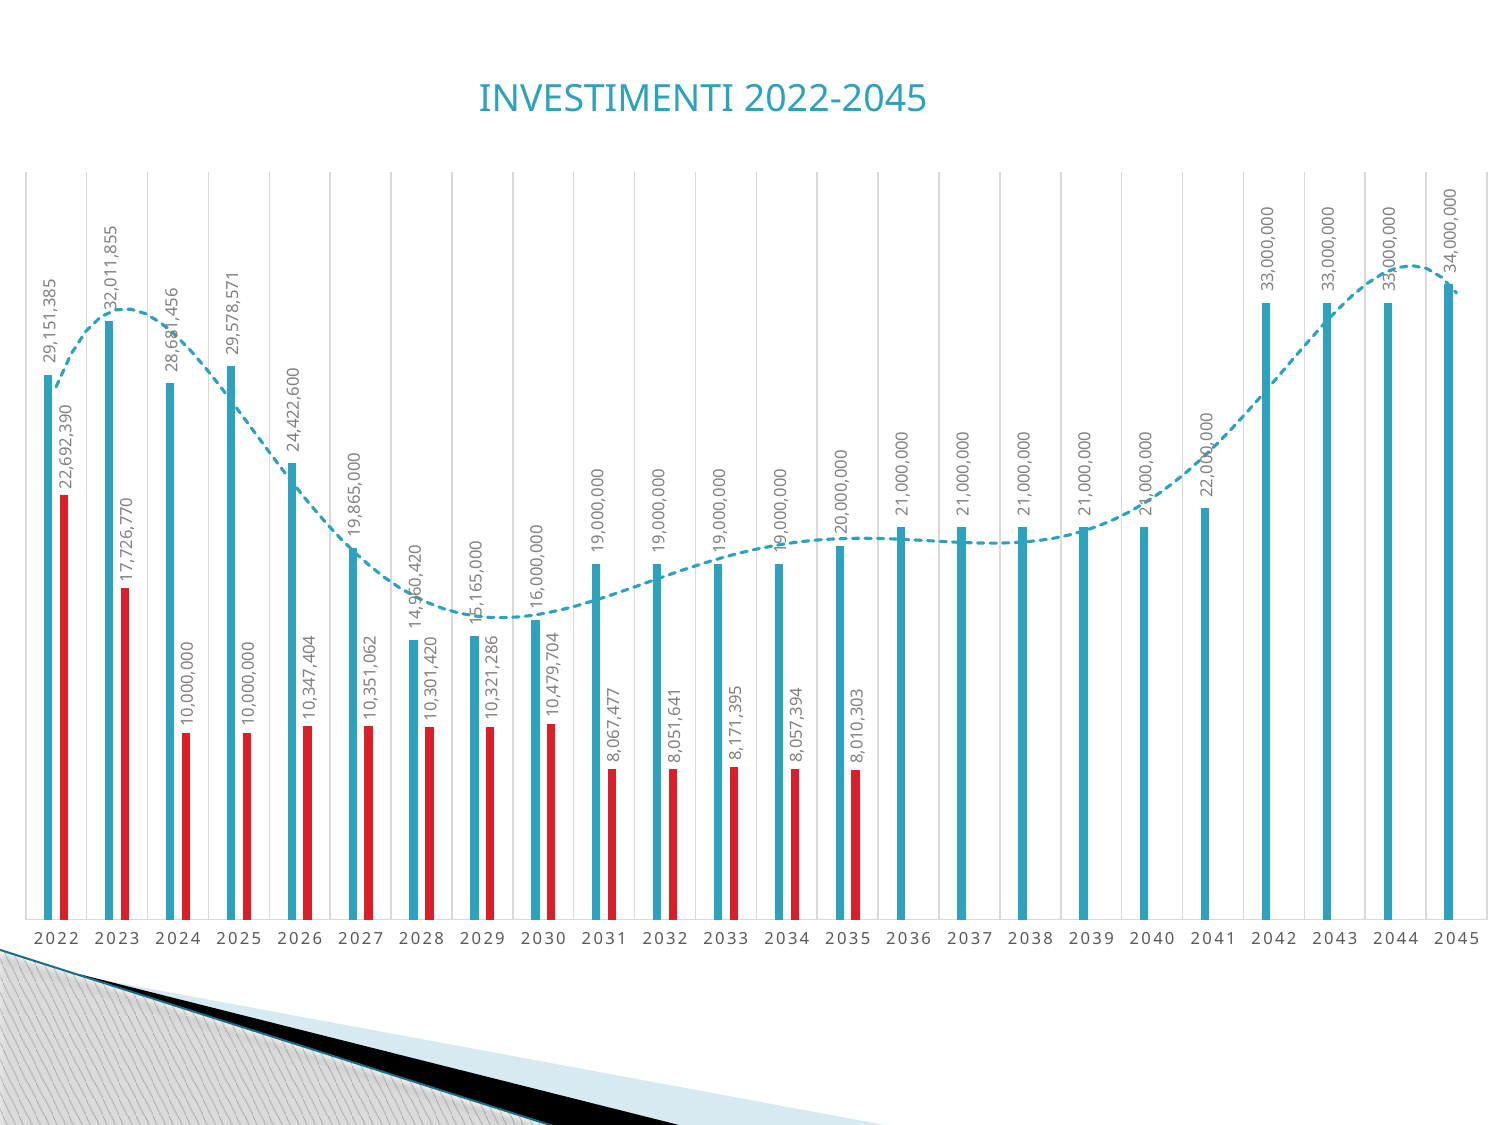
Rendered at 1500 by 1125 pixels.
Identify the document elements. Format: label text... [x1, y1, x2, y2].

text_box INVESTIMENTI 2022-2045 [425, 66, 1075, 127]
chart [0, 160, 1498, 1017]
